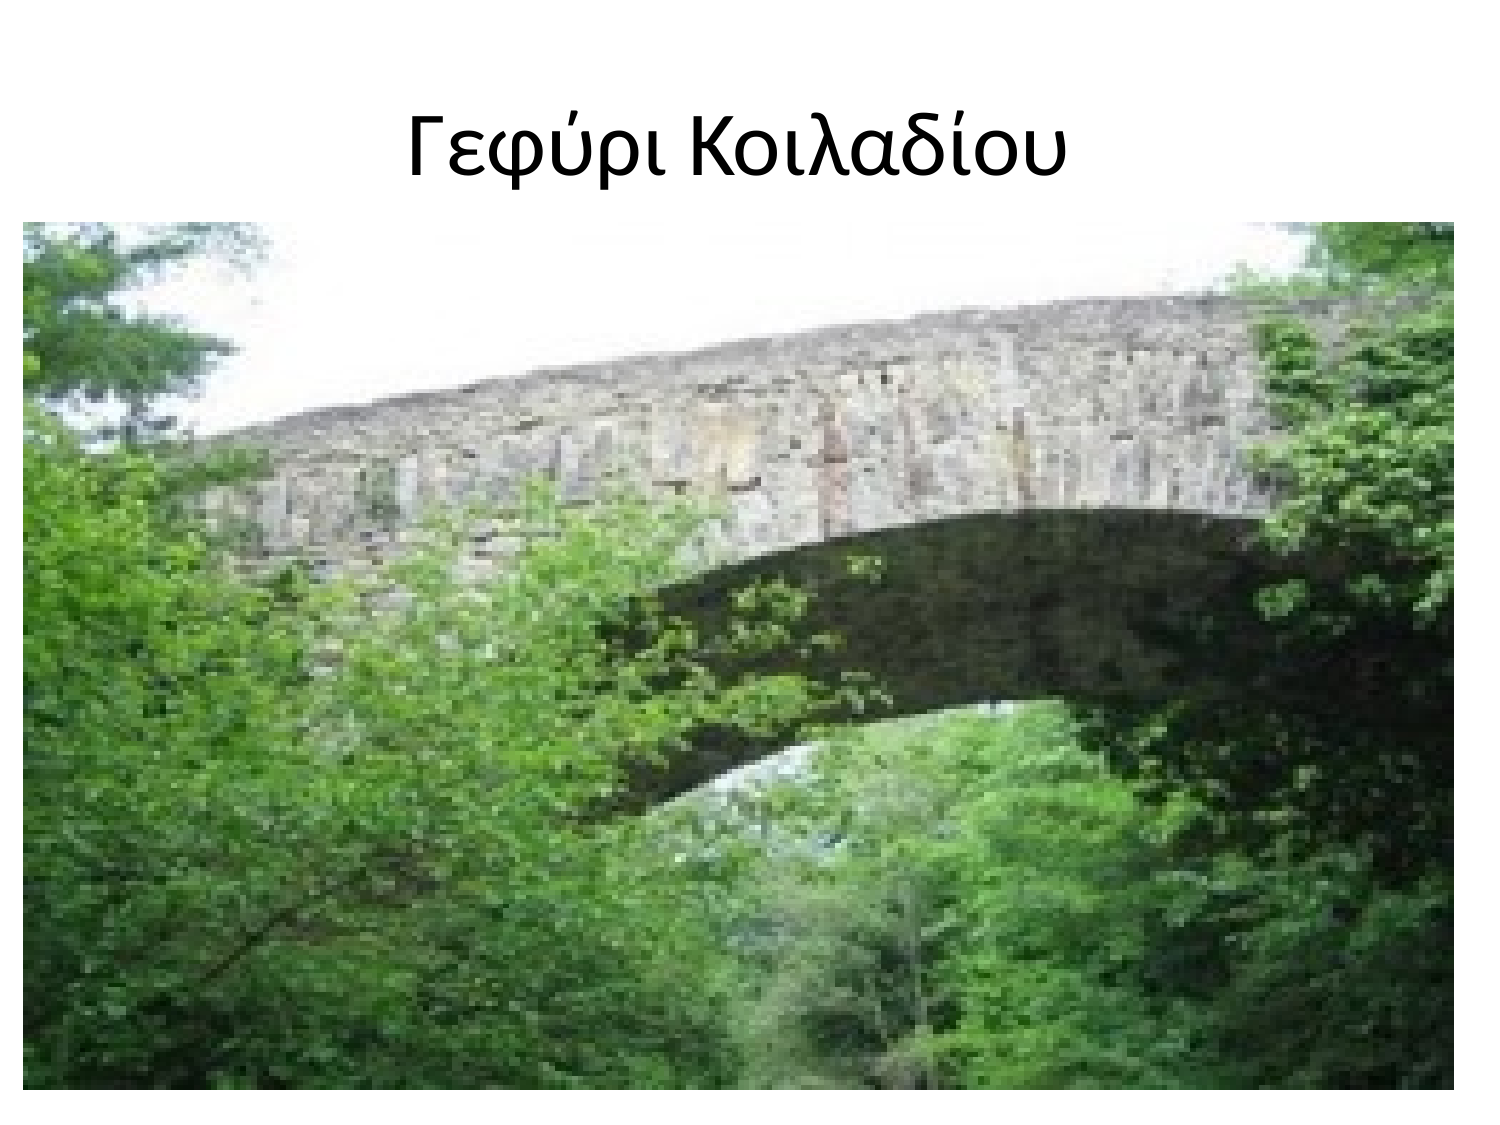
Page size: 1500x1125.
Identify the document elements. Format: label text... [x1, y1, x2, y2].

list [23, 222, 1454, 1090]
title Γεφύρι Κοιλαδίου [75, 45, 1425, 220]
